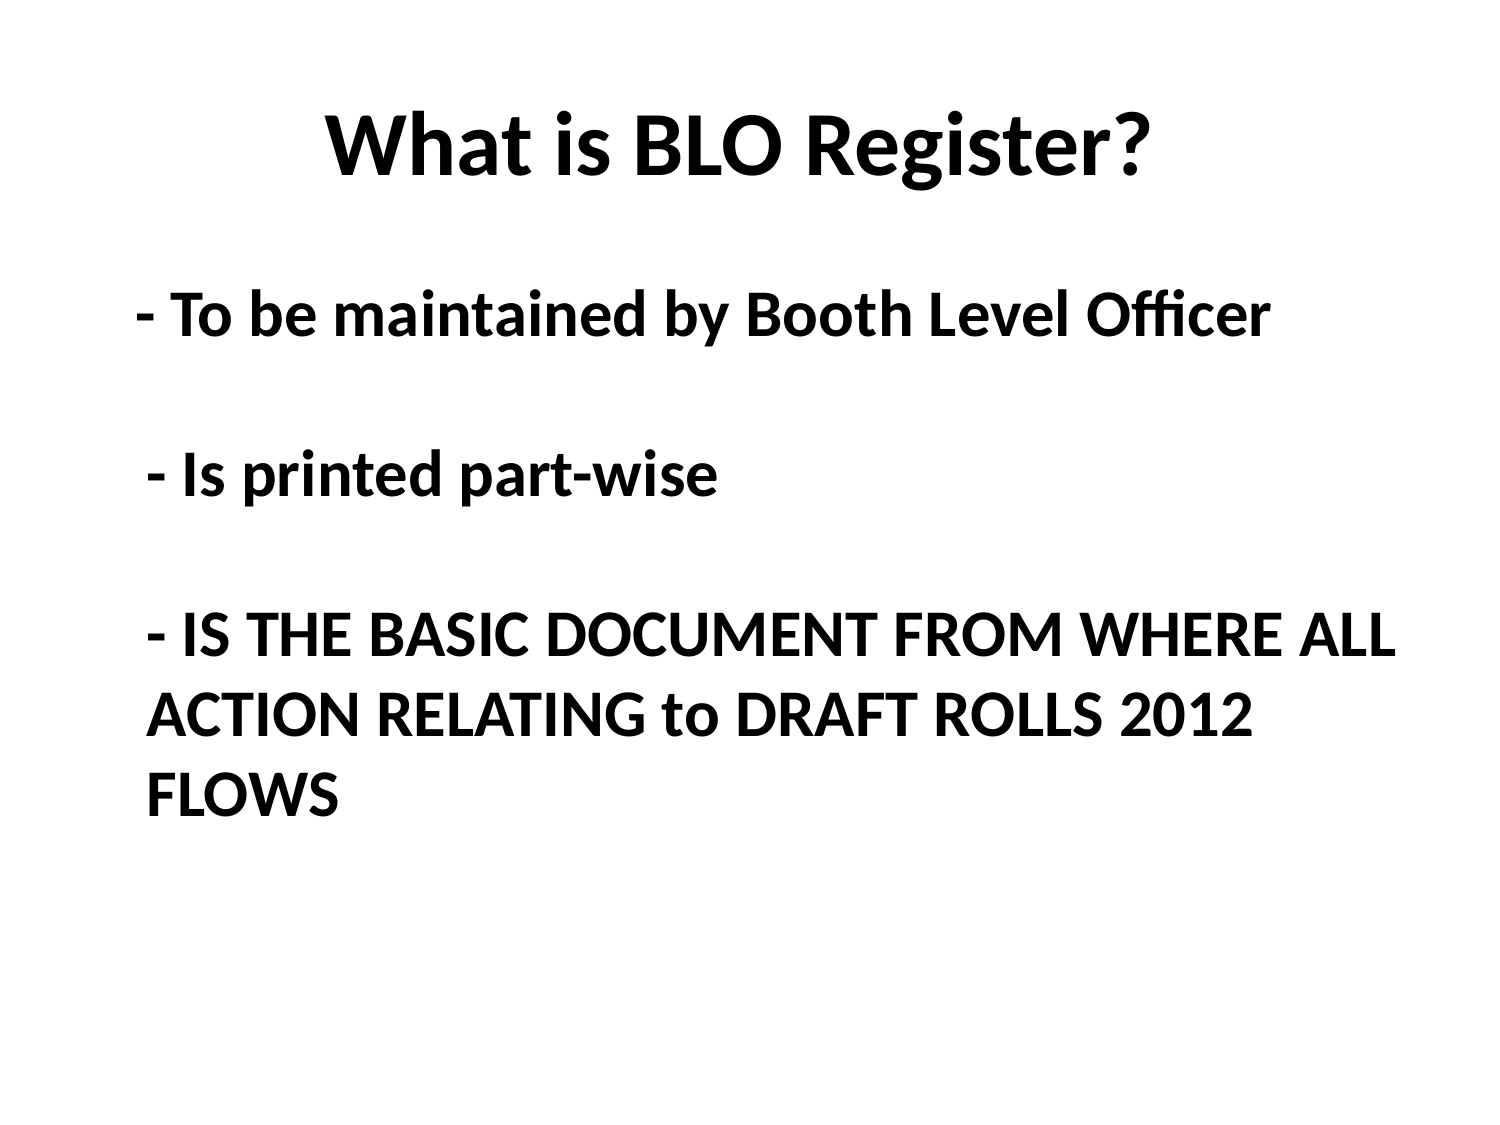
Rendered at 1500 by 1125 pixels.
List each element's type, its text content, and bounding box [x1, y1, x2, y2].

title What is BLO Register? [75, 45, 1425, 233]
list - To be maintained by Booth Level Officer - Is printed part-wise - IS THE BASIC DOCUMENT FROM WHERE ALL ACTION RELATING to DRAFT ROLLS 2012 FLOWS [75, 262, 1425, 1005]
